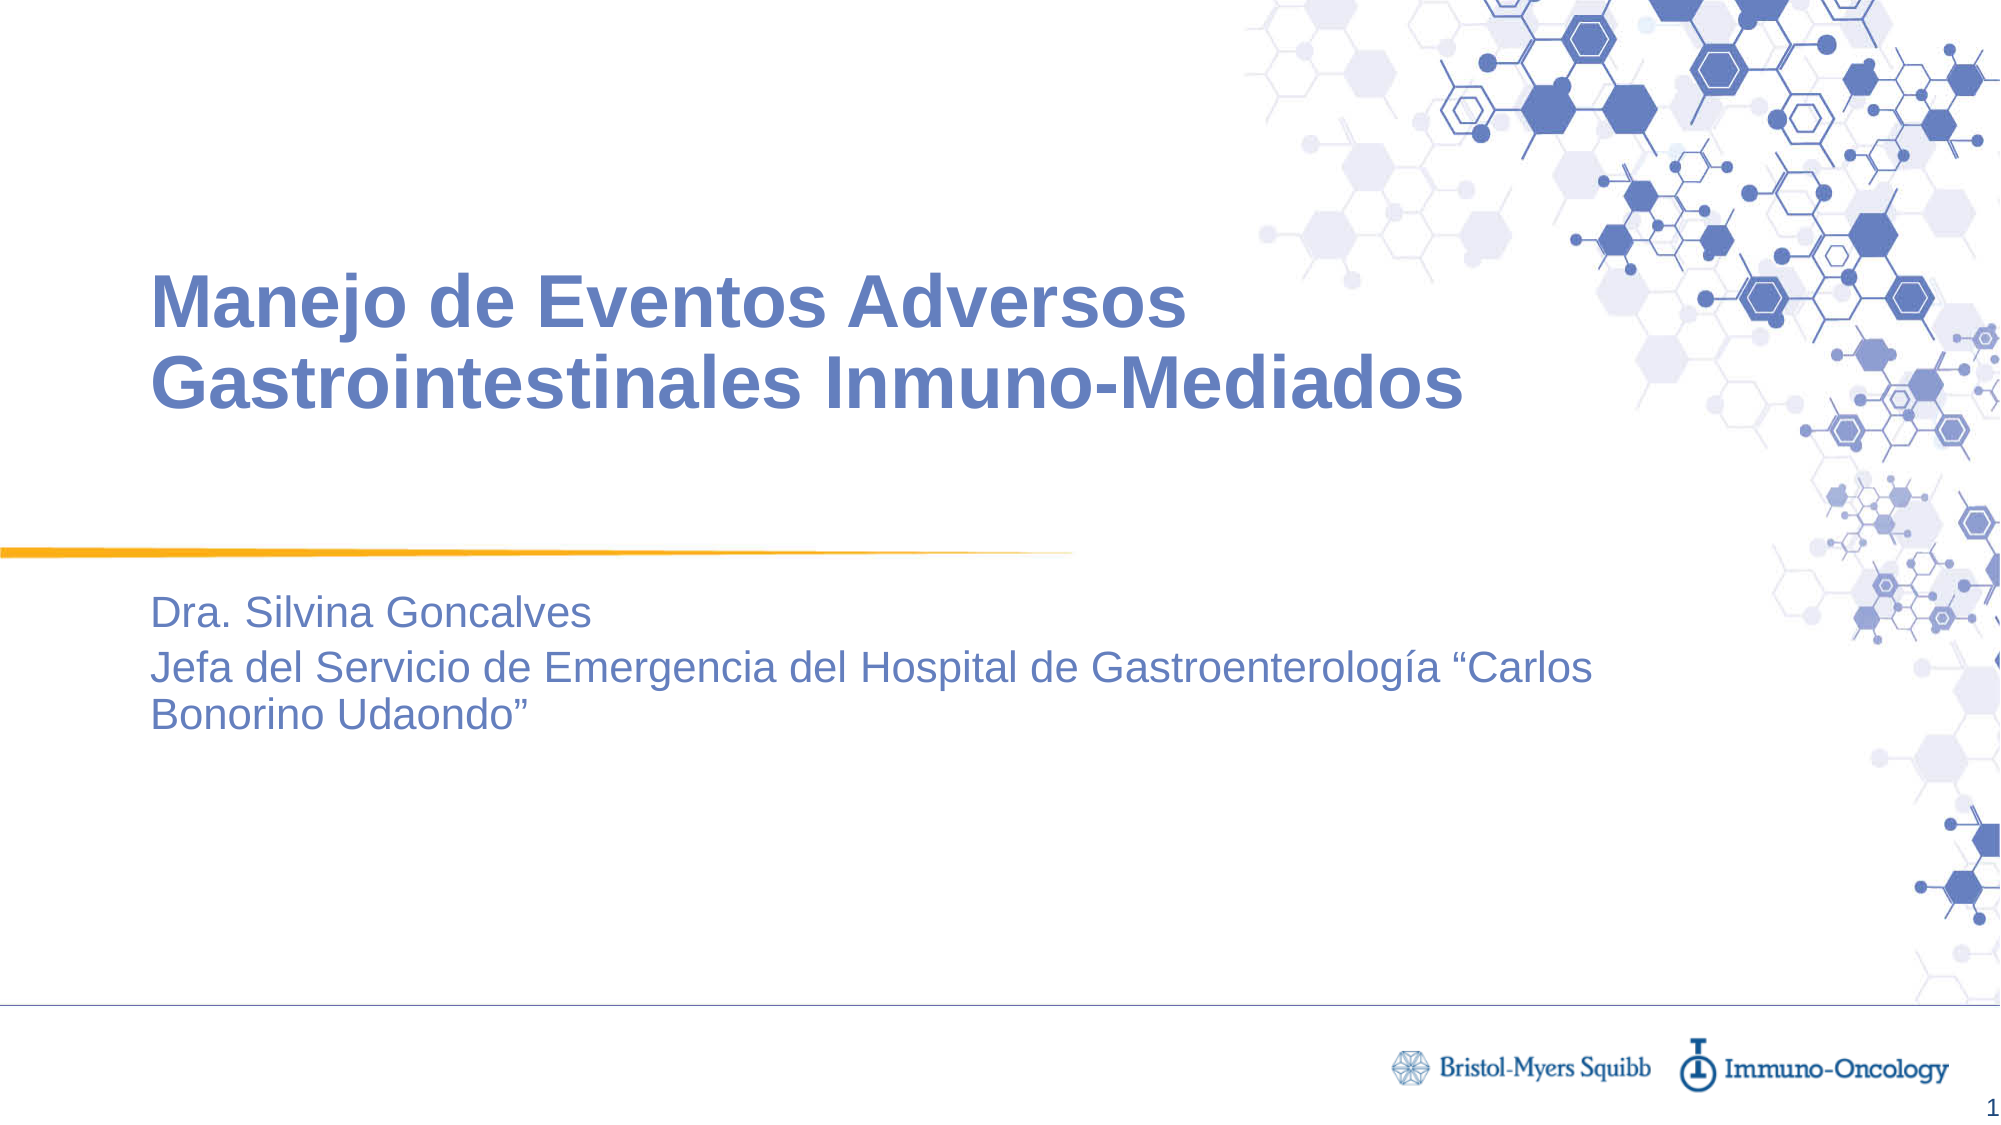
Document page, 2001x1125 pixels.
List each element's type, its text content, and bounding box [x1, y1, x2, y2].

picture [0, 0, 2000, 1125]
title Manejo de Eventos Adversos Gastrointestinales Inmuno-Mediados [150, 260, 1617, 425]
text_box Dra. Silvina Goncalves Jefa del Servicio de Emergencia del Hospital de Gastroenterología “Carlos Bonorino Udaondo” [150, 589, 1617, 740]
